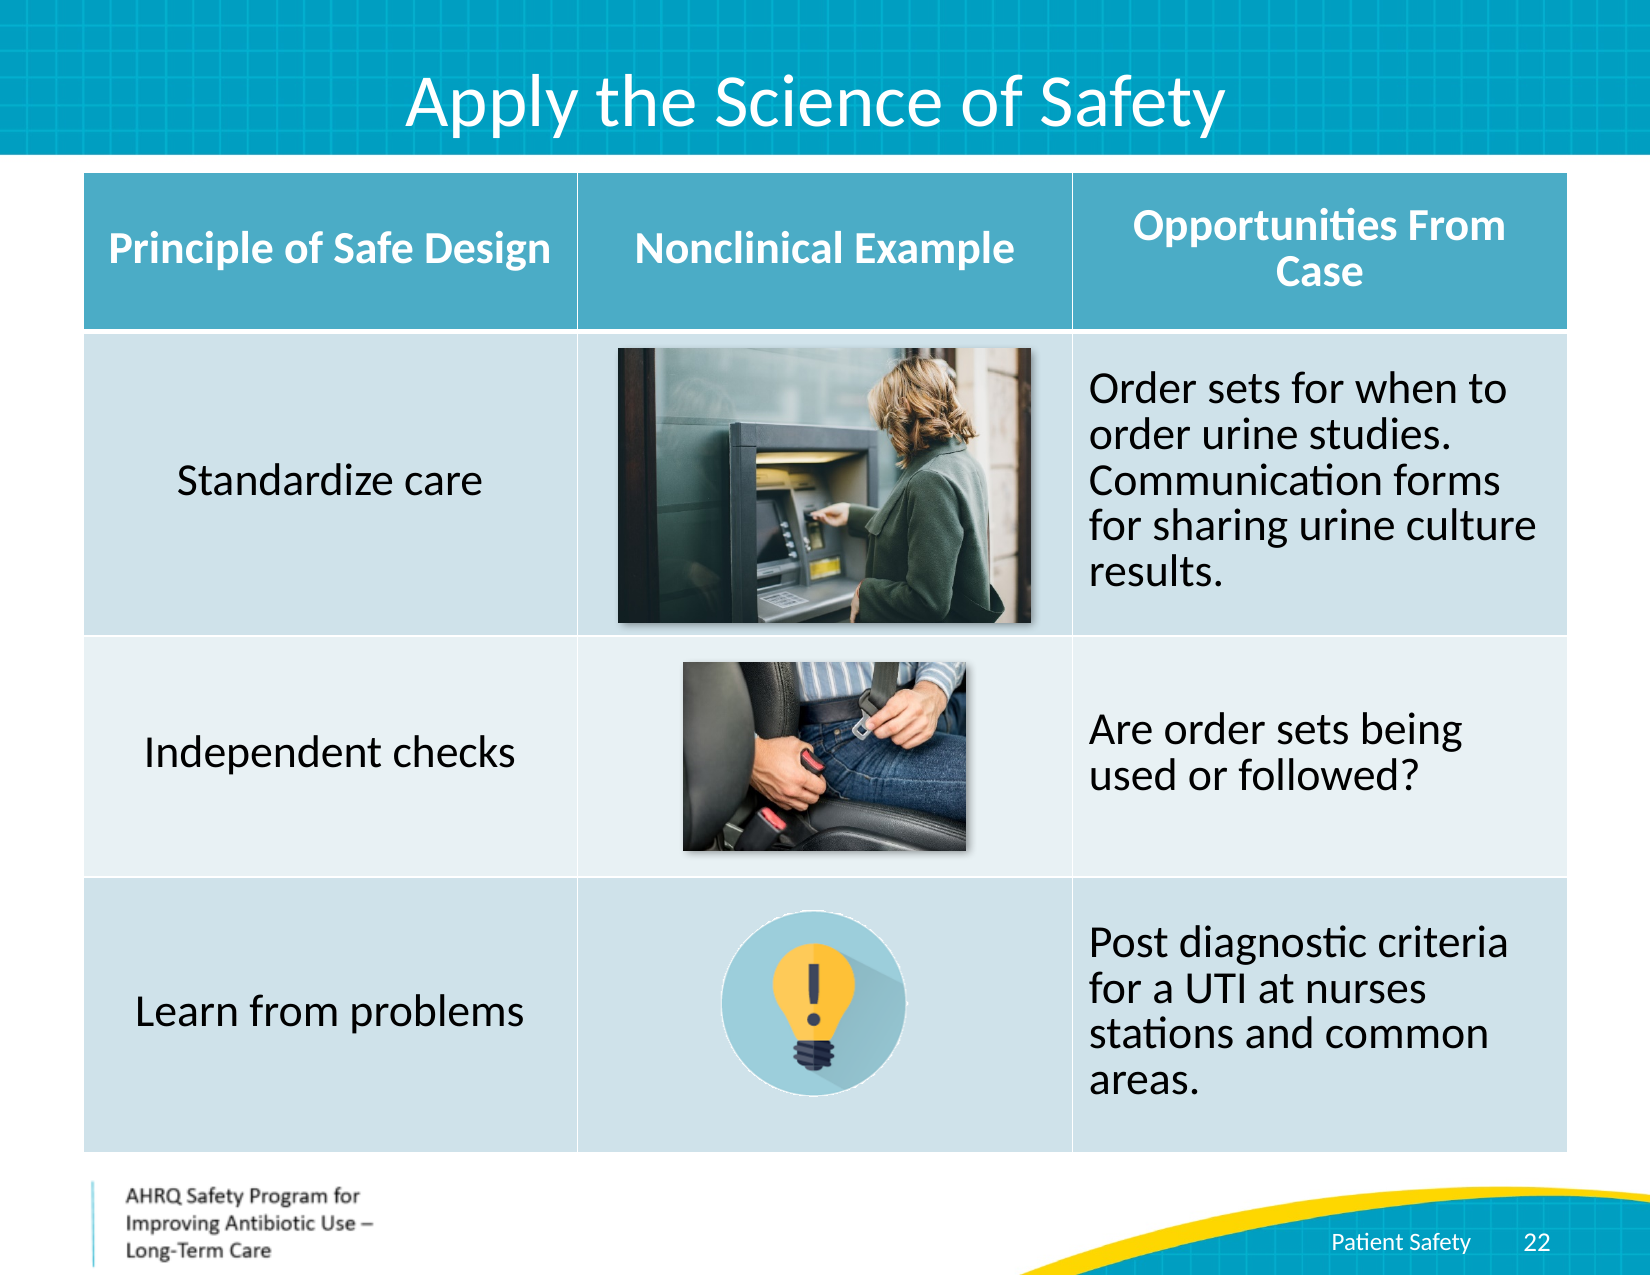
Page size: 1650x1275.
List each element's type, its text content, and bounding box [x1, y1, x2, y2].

title Apply the Science of Safety [0, 0, 1650, 150]
table_cell Independent checks [84, 637, 577, 876]
table_header Nonclinical Example [578, 173, 1072, 329]
table_cell Standardize care [84, 334, 577, 635]
table_cell Learn from problems [84, 878, 577, 1152]
table_cell [578, 878, 1072, 1152]
table_cell [578, 637, 1072, 876]
table_cell Are order sets being used or followed? [1073, 637, 1567, 876]
table_cell [578, 334, 1072, 635]
picture [0, 150, 1650, 1275]
table_cell Order sets for when to order urine studies. Communication forms for sharing urine culture results. [1073, 334, 1567, 635]
table_header Opportunities From Case [1073, 173, 1567, 329]
table_header Principle of Safe Design [84, 173, 577, 329]
slide_number 22 [1487, 1207, 1568, 1275]
table_cell Post diagnostic criteria for a UTI at nurses stations and common areas. [1073, 878, 1567, 1152]
